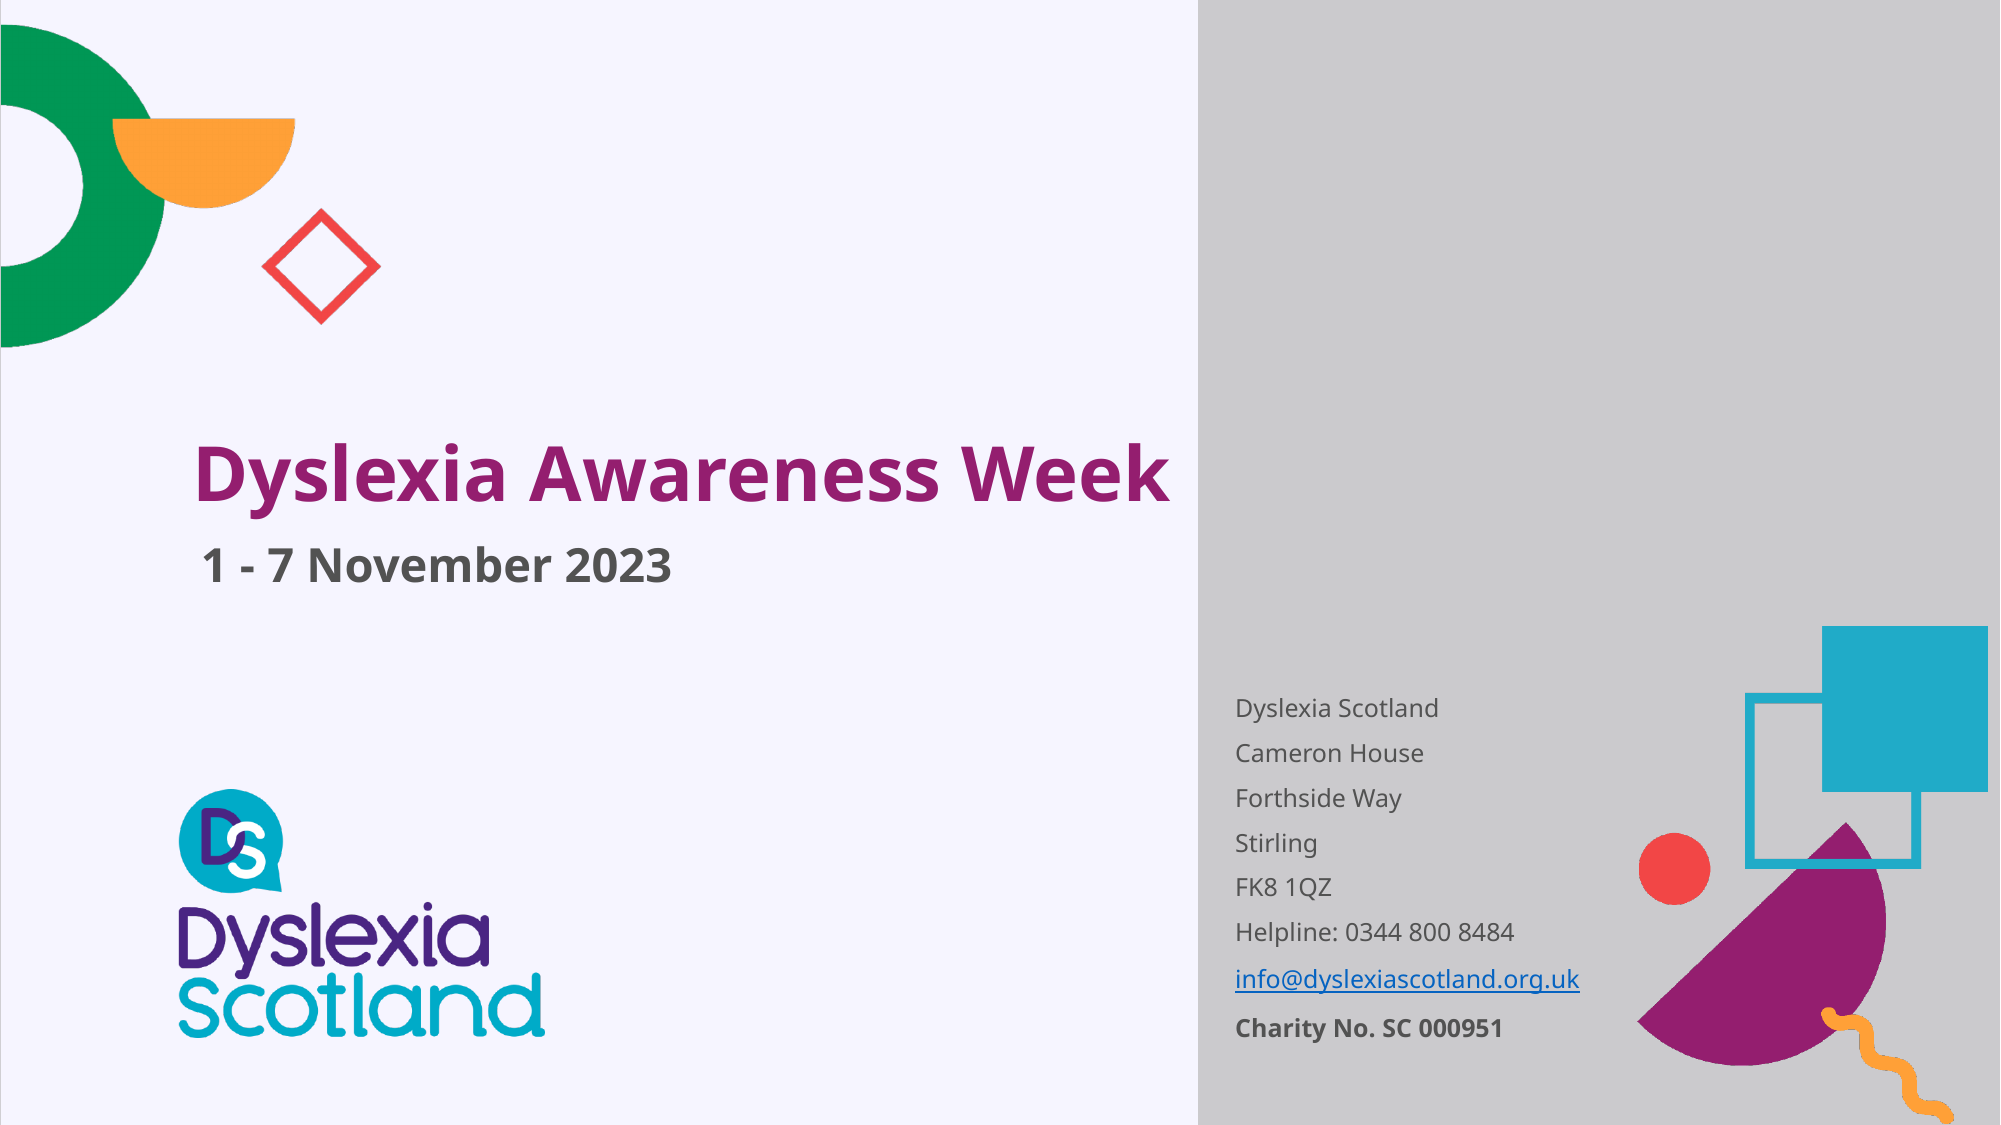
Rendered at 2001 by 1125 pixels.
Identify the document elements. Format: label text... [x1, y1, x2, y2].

text_box Dyslexia Awareness Week [177, 371, 1271, 576]
picture [177, 789, 545, 1038]
text_box 1 - 7 November 2023 [186, 527, 1000, 599]
text_box [0, 0, 1199, 371]
picture [1637, 626, 1988, 1124]
text_box Dyslexia Scotland Cameron House Forthside Way Stirling FK8 1QZ Helpline: 0344 800 8484 info@dyslexiascotland.org.uk Charity No. SC 000951 [1220, 670, 1637, 1051]
picture [1, 7, 420, 428]
text_box [0, 411, 1199, 1125]
